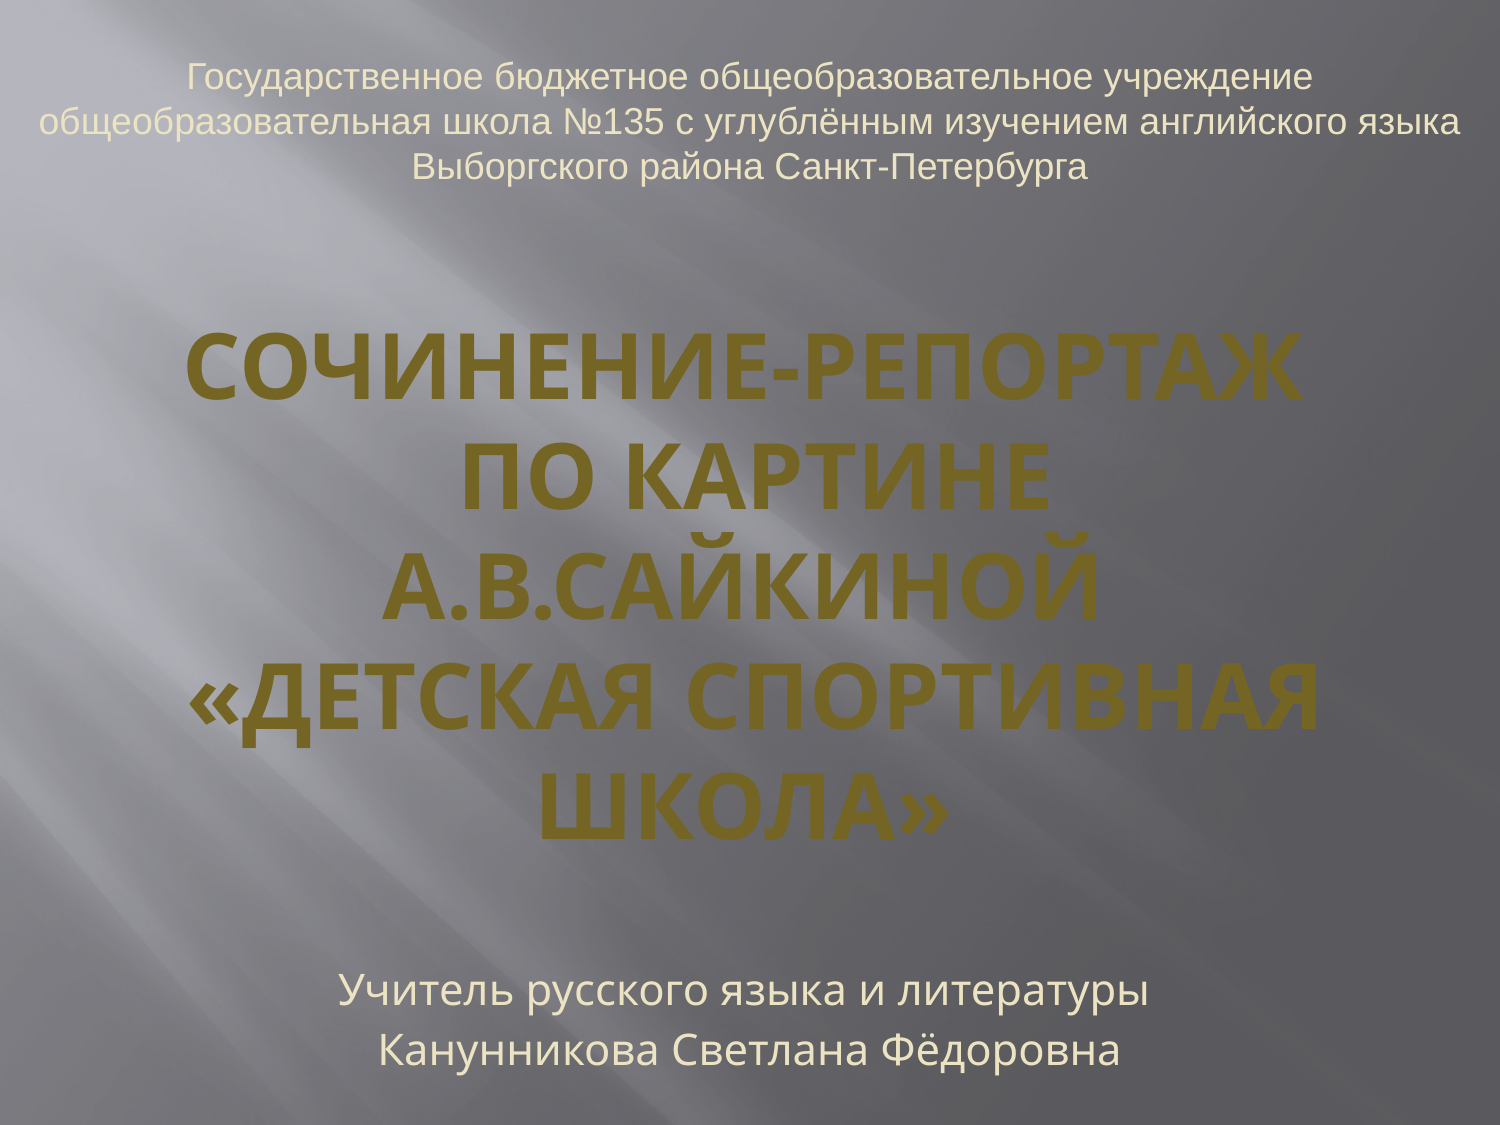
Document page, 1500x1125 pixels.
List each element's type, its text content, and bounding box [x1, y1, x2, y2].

subtitle Учитель русского языка и литературы Канунникова Светлана Фёдоровна [224, 892, 1276, 1083]
title Сочинение-репортаж по картине А.В.Сайкиной «Детская спортивная школа» [100, 255, 1388, 858]
text_box Государственное бюджетное общеобразовательное учреждение общеобразовательная школа №135 с углублённым изучением английского языка Выборгского района Санкт-Петербурга [0, 0, 1500, 240]
